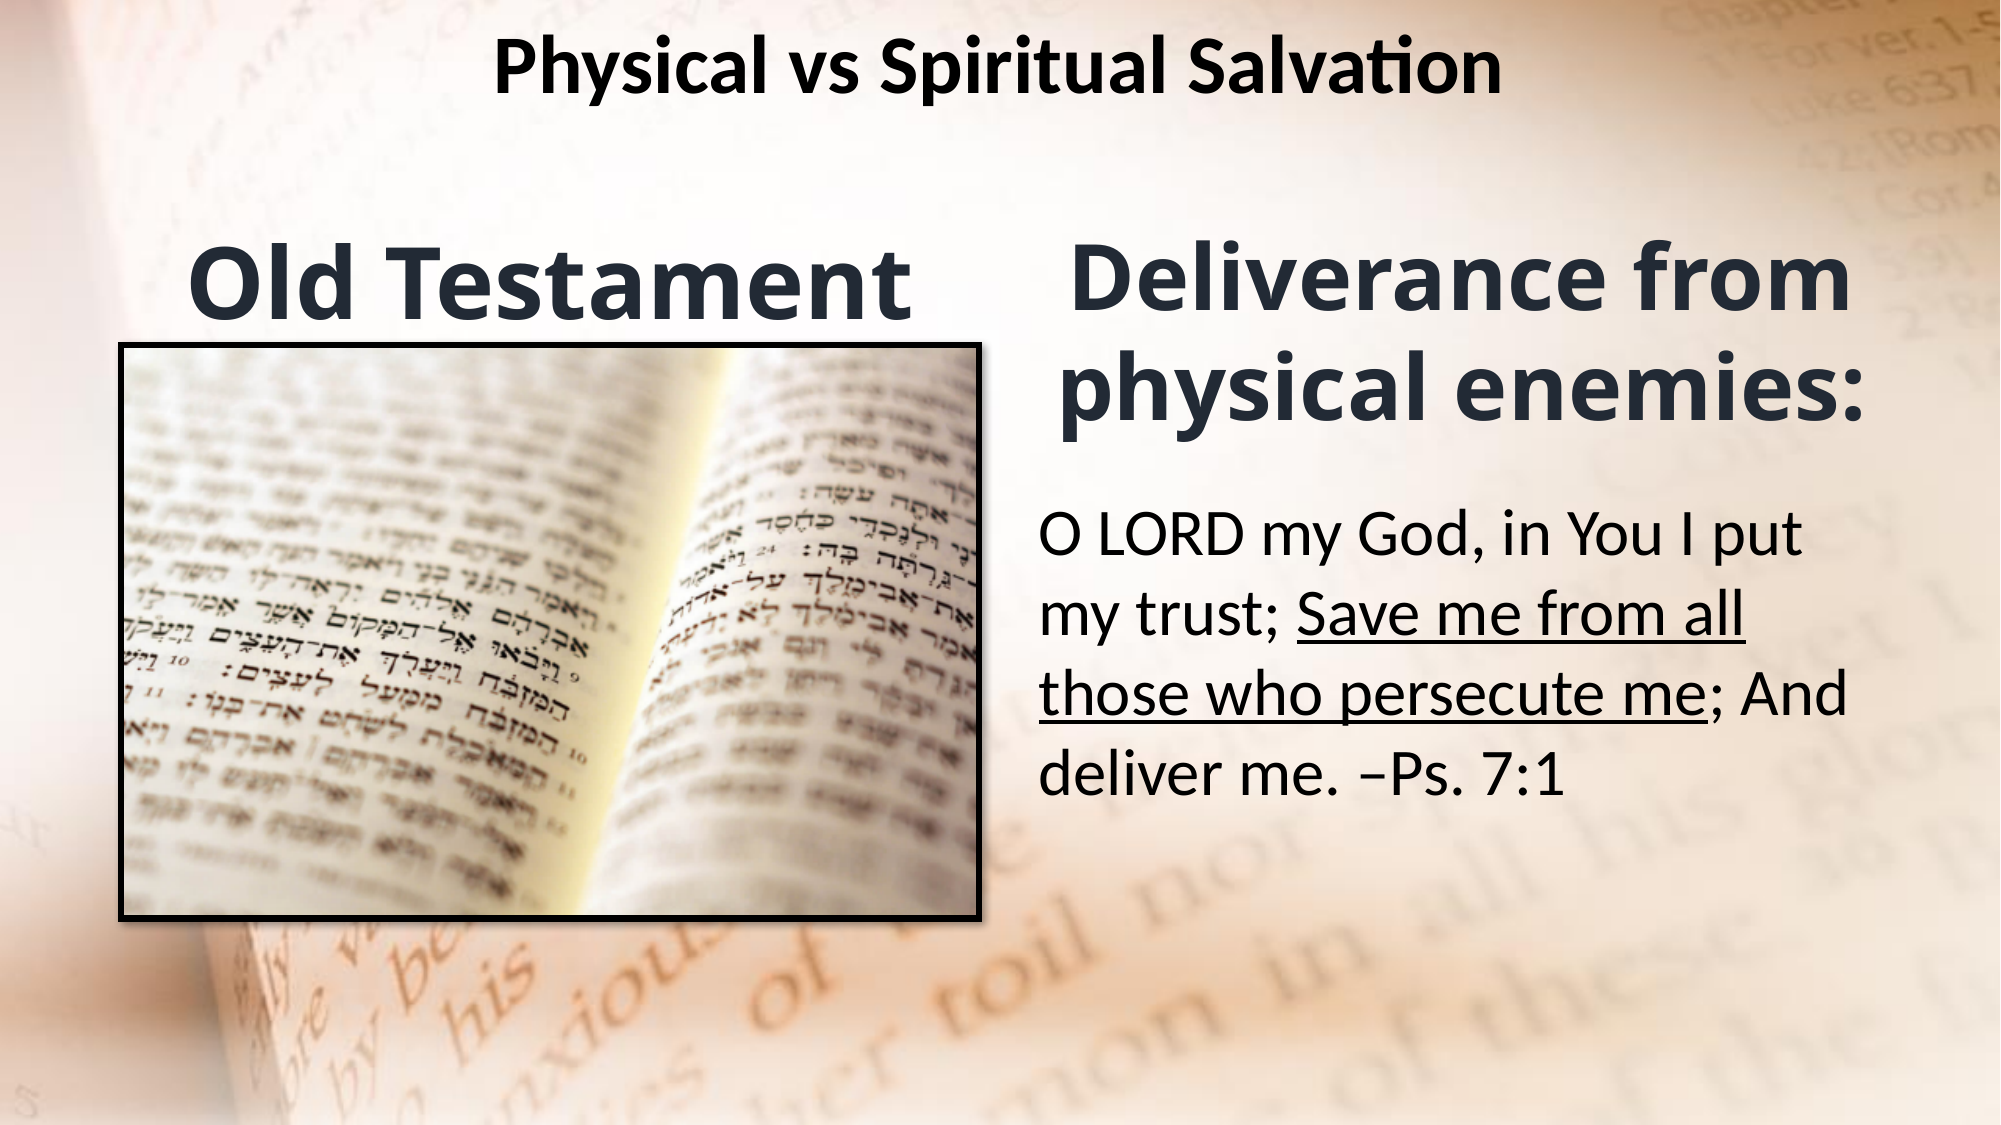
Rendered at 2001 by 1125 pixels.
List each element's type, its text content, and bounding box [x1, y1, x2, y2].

text_box Physical vs Spiritual Salvation [100, 3, 1900, 118]
text_box Old Testament [124, 211, 976, 340]
picture [0, 0, 2001, 1125]
text_box Deliverance from physical enemies: O LORD my God, in You I put my trust; Save me from all those who persecute me; And deliver me. –Ps. 7:1 [1024, 211, 1900, 817]
